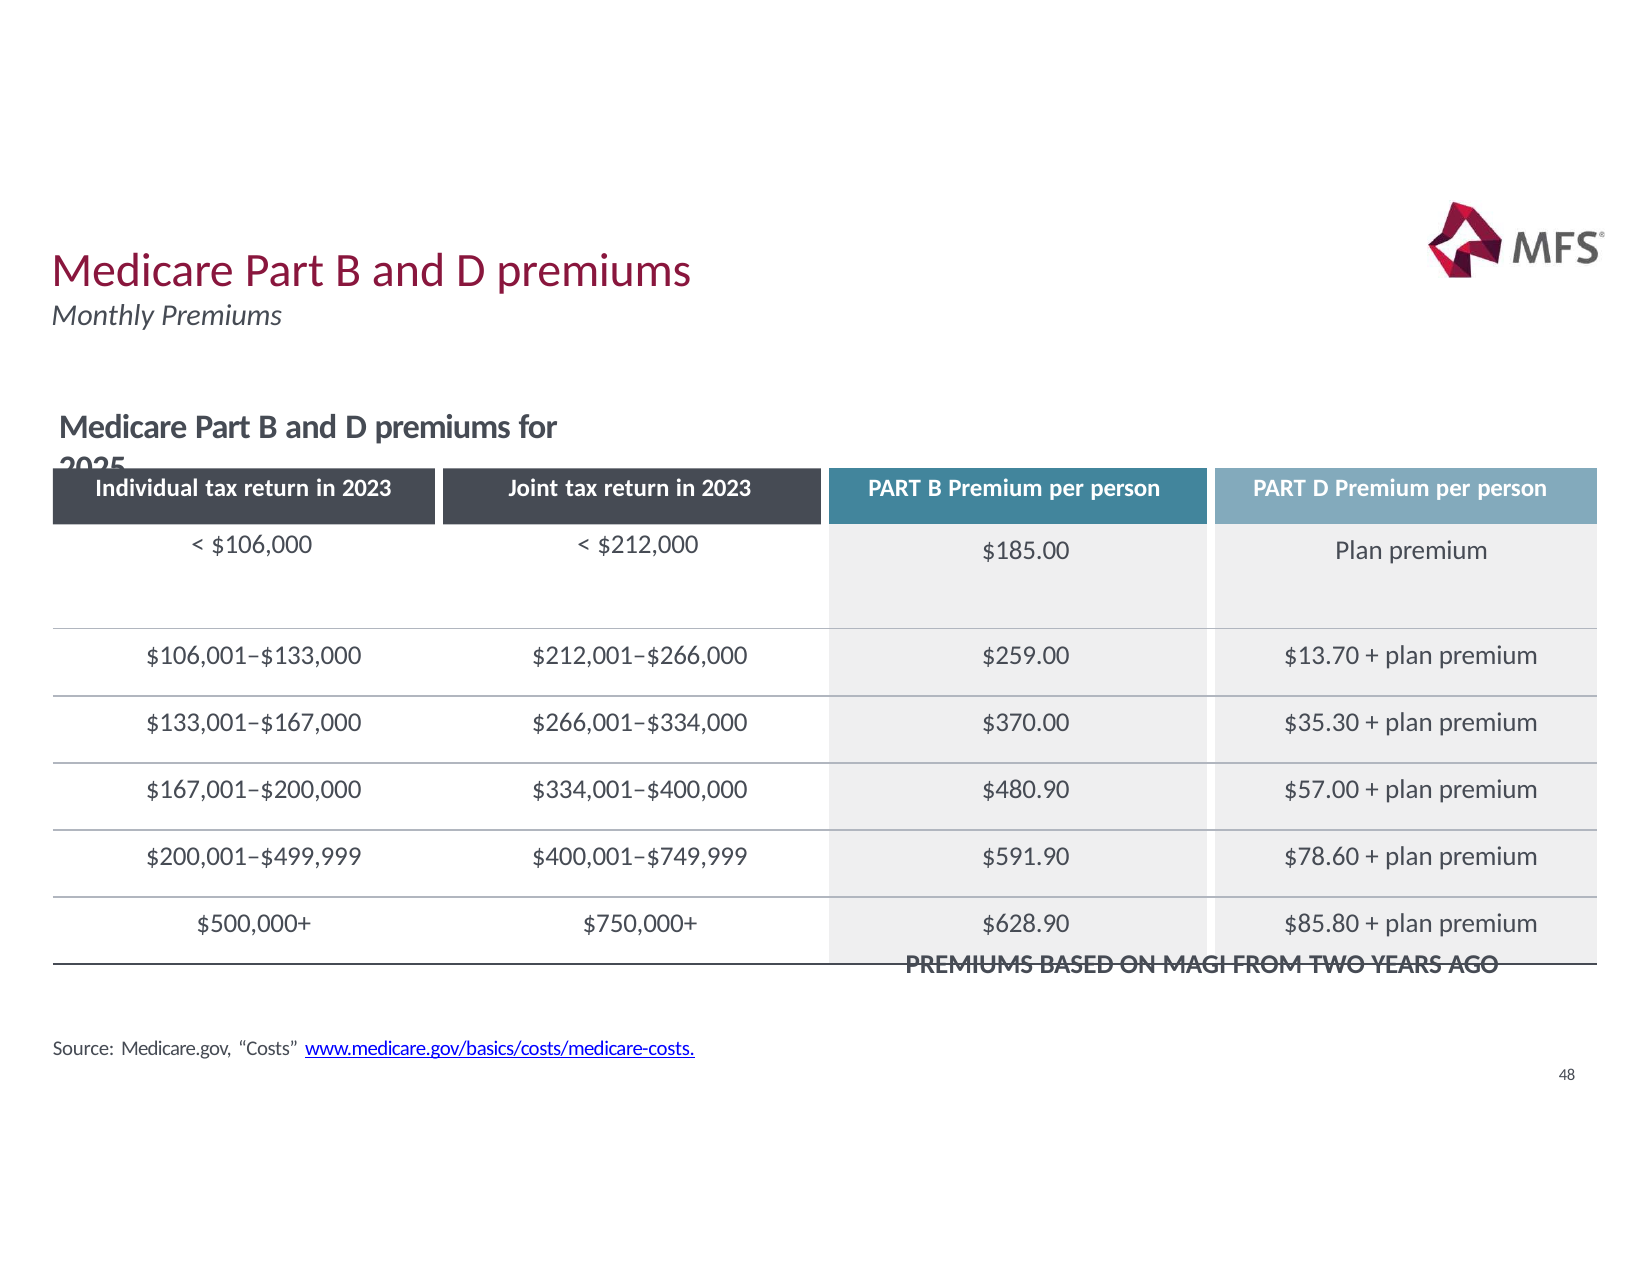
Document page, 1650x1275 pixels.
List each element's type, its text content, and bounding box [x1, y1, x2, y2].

picture [1427, 200, 1605, 278]
table_header Joint tax return in 2023 < $212,000 [443, 468, 821, 628]
table_cell $370.00 [829, 697, 1207, 762]
table_cell Plan premium [1215, 524, 1597, 628]
table_cell $212,001–$266,000 [443, 629, 821, 695]
table_cell $35.30 + plan premium [1215, 697, 1597, 762]
table_cell $13.70 + plan premium [1215, 629, 1597, 695]
text_box 48 [1556, 1064, 1579, 1084]
table_cell $167,001–$200,000 [53, 764, 435, 829]
table_cell $400,001–$749,999 [443, 831, 821, 896]
table_cell $133,001–$167,000 [53, 697, 435, 762]
text_box Source: Medicare.gov, “Costs” www.medicare.gov/basics/costs/medicare-costs. [50, 1032, 710, 1060]
table_cell $750,000+ [443, 898, 821, 963]
table_cell $266,001–$334,000 [443, 697, 821, 762]
table_cell $259.00 [829, 629, 1207, 695]
table_header PART B Premium per person [829, 468, 1207, 524]
table_header Individual tax return in 2023 < $106,000 [53, 468, 435, 628]
text_box Medicare Part B and D premiums for 2025 [56, 402, 634, 468]
table_cell $480.90 [829, 764, 1207, 829]
table_cell $334,001–$400,000 [443, 764, 821, 829]
table_cell $200,001–$499,999 [53, 831, 435, 896]
text_box PREMIUMS BASED ON MAGI FROM TWO YEARS AGO [903, 943, 1512, 979]
title Medicare Part B and D premiums Monthly Premiums [49, 235, 1601, 452]
table_cell $85.80 + plan premium [1215, 898, 1597, 963]
table_cell $57.00 + plan premium [1215, 764, 1597, 829]
table_cell $628.90 [829, 898, 1207, 963]
table_cell $106,001–$133,000 [53, 629, 435, 695]
table_cell $591.90 [829, 831, 1207, 896]
table_cell $185.00 [829, 524, 1207, 628]
table_cell $78.60 + plan premium [1215, 831, 1597, 896]
table_cell $500,000+ [53, 898, 435, 963]
table_header PART D Premium per person [1215, 468, 1597, 524]
